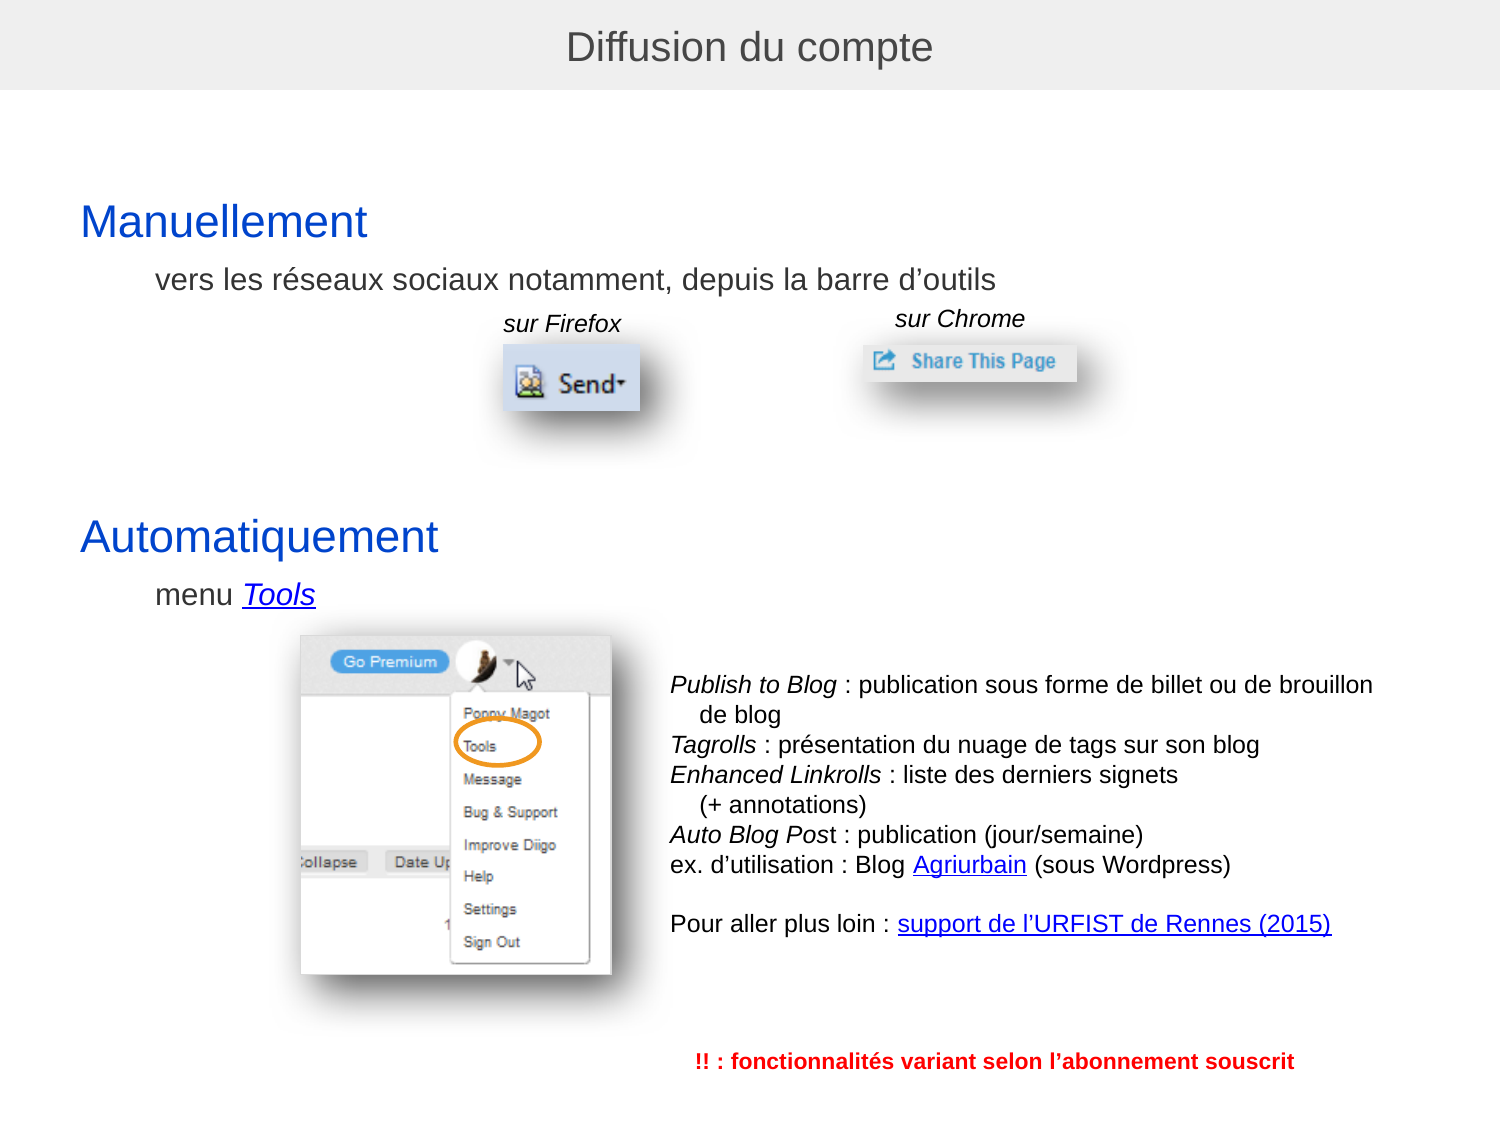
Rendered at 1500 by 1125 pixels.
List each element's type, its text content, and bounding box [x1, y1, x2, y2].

text_box sur Firefox [488, 300, 637, 346]
picture [300, 635, 611, 974]
picture [503, 344, 641, 411]
text_box !! : fonctionnalités variant selon l’abonnement souscrit [679, 1039, 1311, 1082]
title Diffusion du compte [0, 0, 1500, 90]
text_box sur Chrome [880, 294, 1041, 340]
text_box Publish to Blog : publication sous forme de billet ou de brouillon de blog Tagrolls : présentation du nuage de tags sur son blog Enhanced Linkrolls : liste des derniers signets (+ annotations) Auto Blog Post : publication (jour/semaine) ex. d’utilisation : Blog Agriurbain (sous Wordpress) Pour aller plus loin : support de l’URFIST de Rennes (2015) [655, 661, 1424, 946]
picture [863, 345, 1077, 382]
list Manuellement vers les réseaux sociaux notamment, depuis la barre d’outils Automatiquement menu Tools [64, 184, 1436, 1106]
